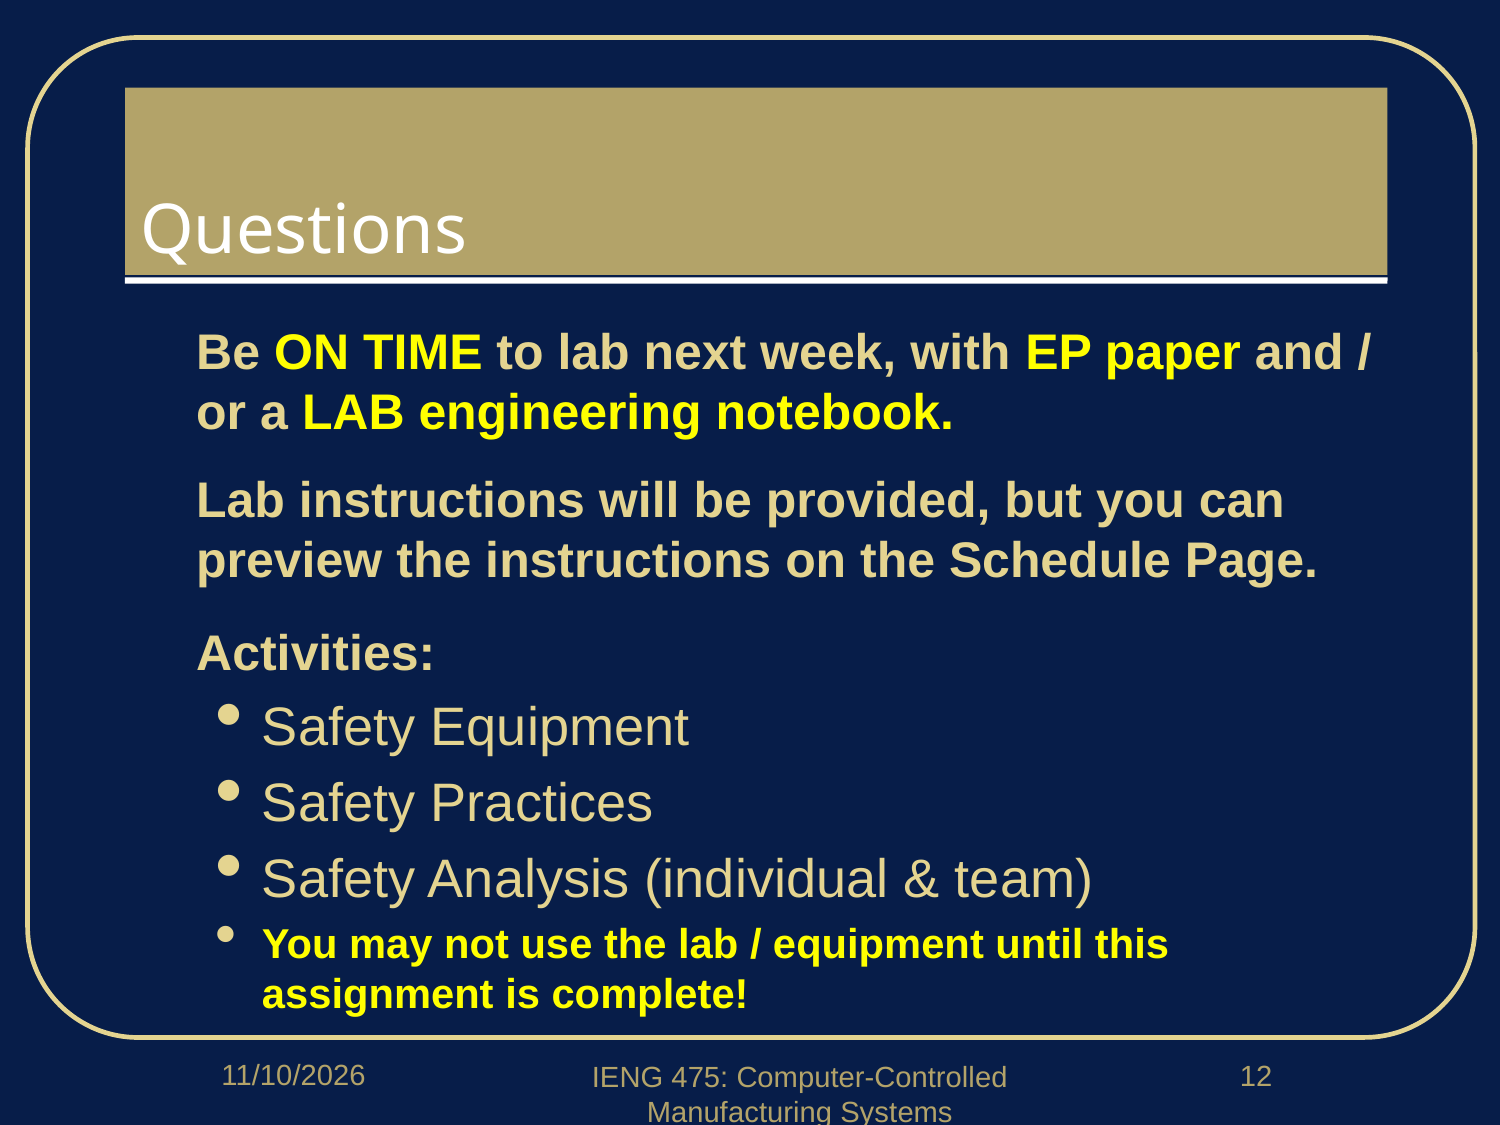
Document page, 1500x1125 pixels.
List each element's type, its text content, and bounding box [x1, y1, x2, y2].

title Questions [125, 87, 1388, 275]
footer IENG 475: Computer-Controlled Manufacturing Systems [537, 1050, 1063, 1125]
list Be ON TIME to lab next week, with EP paper and / or a LAB engineering notebook. Lab instructions will be provided, but you can preview the instructions on the Schedule Page. Activities: Safety Equipment Safety Practices Safety Analysis (individual & team) You may not use the lab / equipment until this assignment is complete! [125, 312, 1388, 975]
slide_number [124, 1048, 463, 1124]
slide_number 12 [1124, 1049, 1388, 1125]
